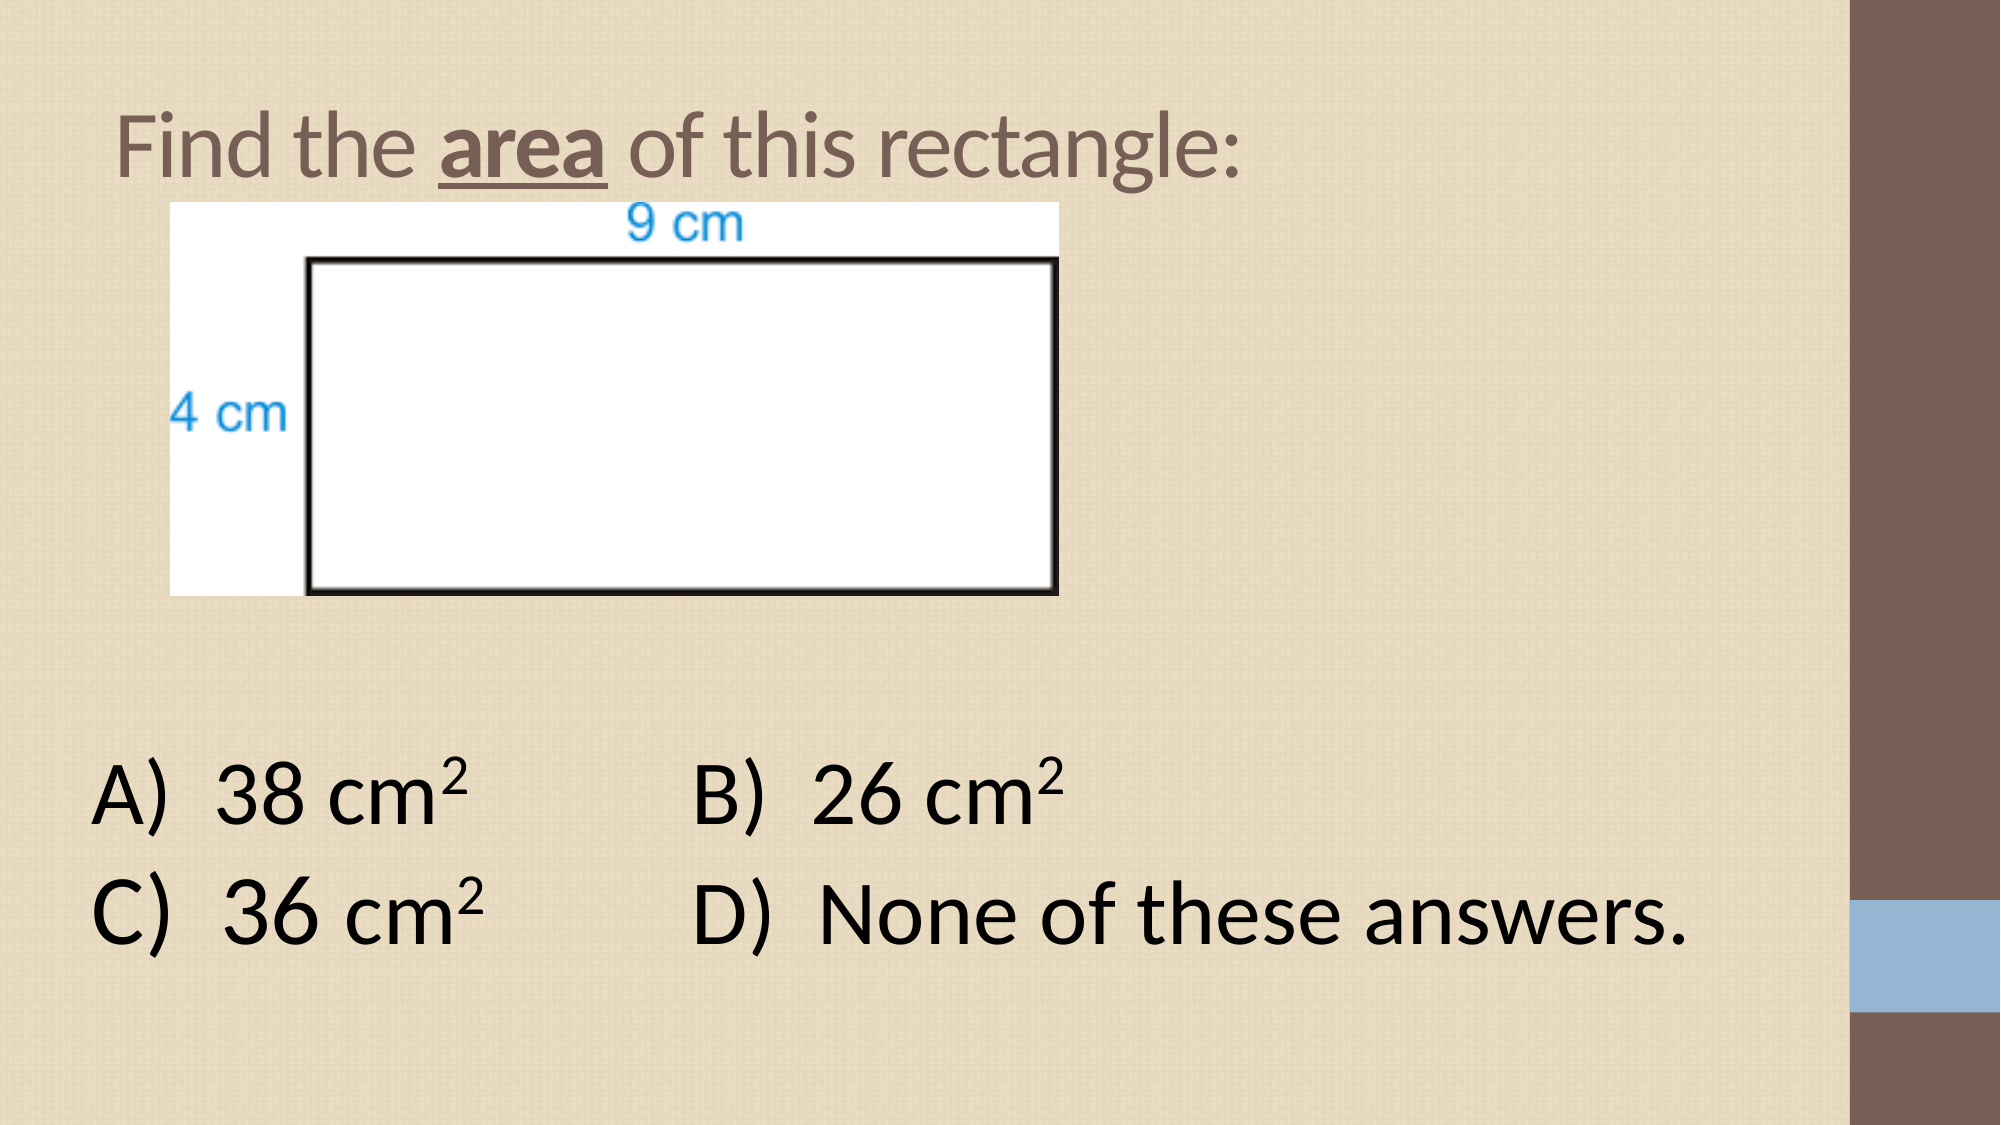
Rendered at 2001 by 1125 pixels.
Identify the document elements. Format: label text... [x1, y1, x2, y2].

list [170, 202, 1059, 596]
text_box A) 38 cm2 B) 26 cm2 C) 36 cm2 D) None of these answers. [59, 717, 1725, 972]
title Find the area of this rectangle: [99, 45, 1767, 233]
